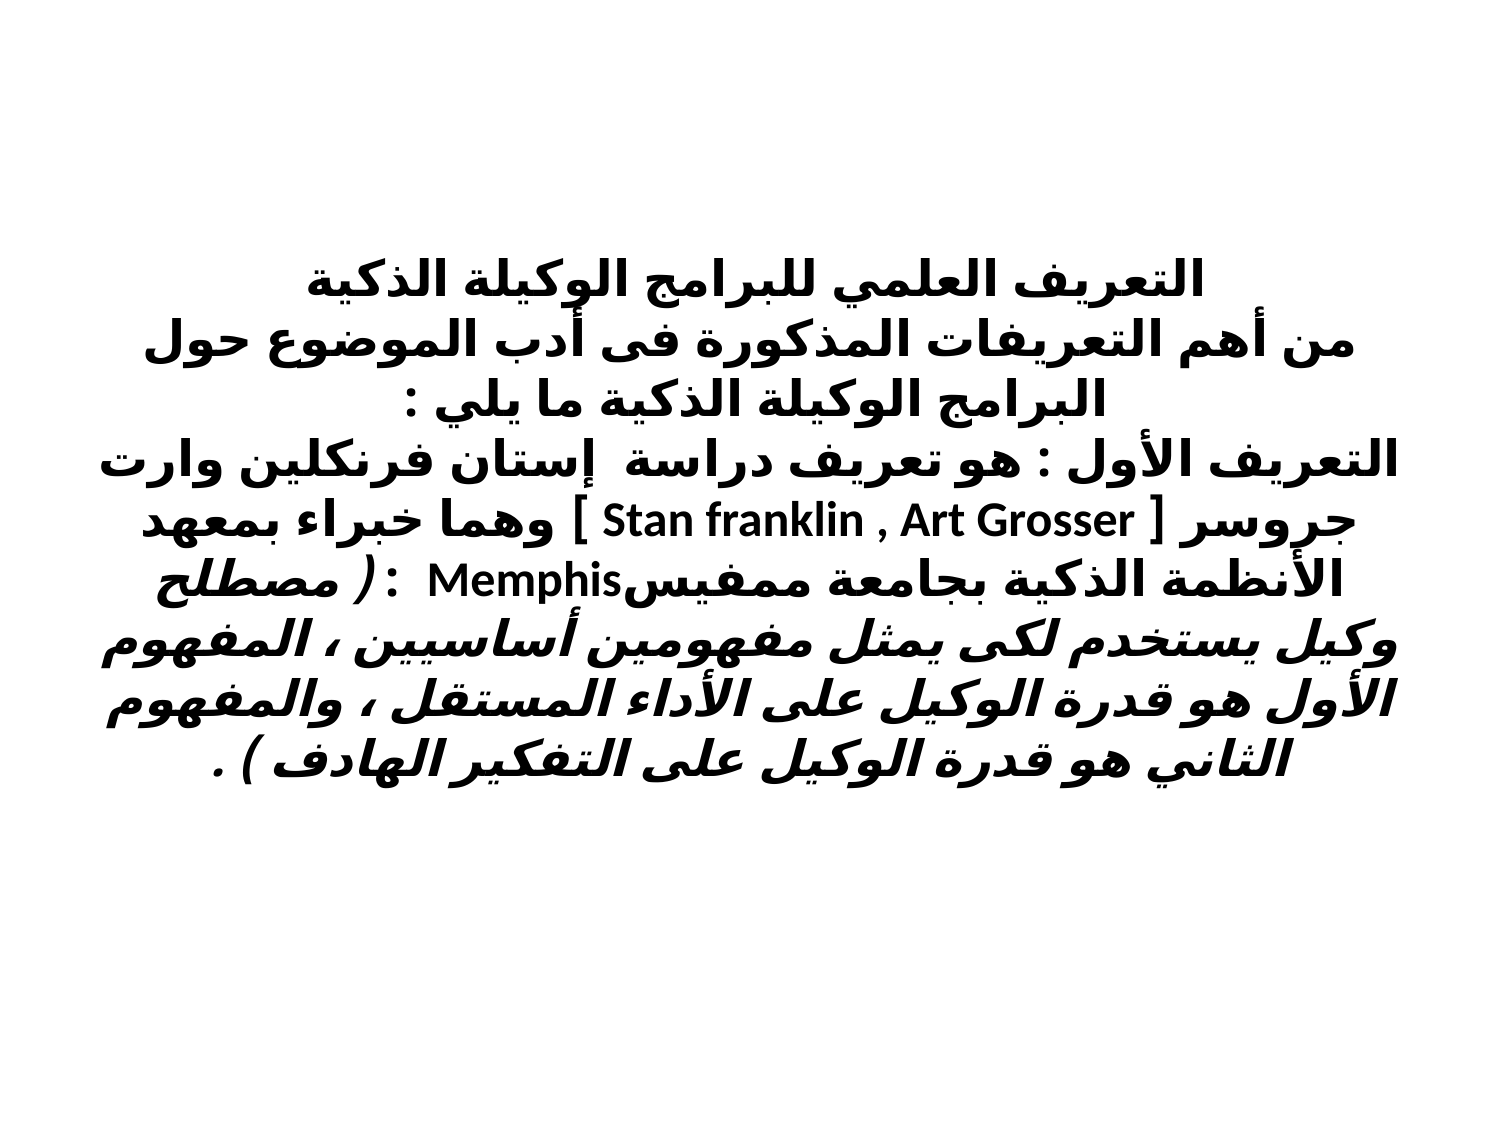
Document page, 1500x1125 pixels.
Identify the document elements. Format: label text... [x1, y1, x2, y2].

title التعريف العلمي للبرامج الوكيلة الذكية من أهم التعريفات المذكورة فى أدب الموضوع حول البرامج الوكيلة الذكية ما يلي : التعريف الأول : هو تعريف دراسة إستان فرنكلين وارت جروسر [ Stan franklin , Art Grosser ] وهما خبراء بمعهد الأنظمة الذكية بجامعة ممفيسMemphis : ( مصطلح وكيل يستخدم لكى يمثل مفهومين أساسيين ، المفهوم الأول هو قدرة الوكيل على الأداء المستقل ، والمفهوم الثاني هو قدرة الوكيل على التفكير الهادف ) . [75, 45, 1425, 988]
